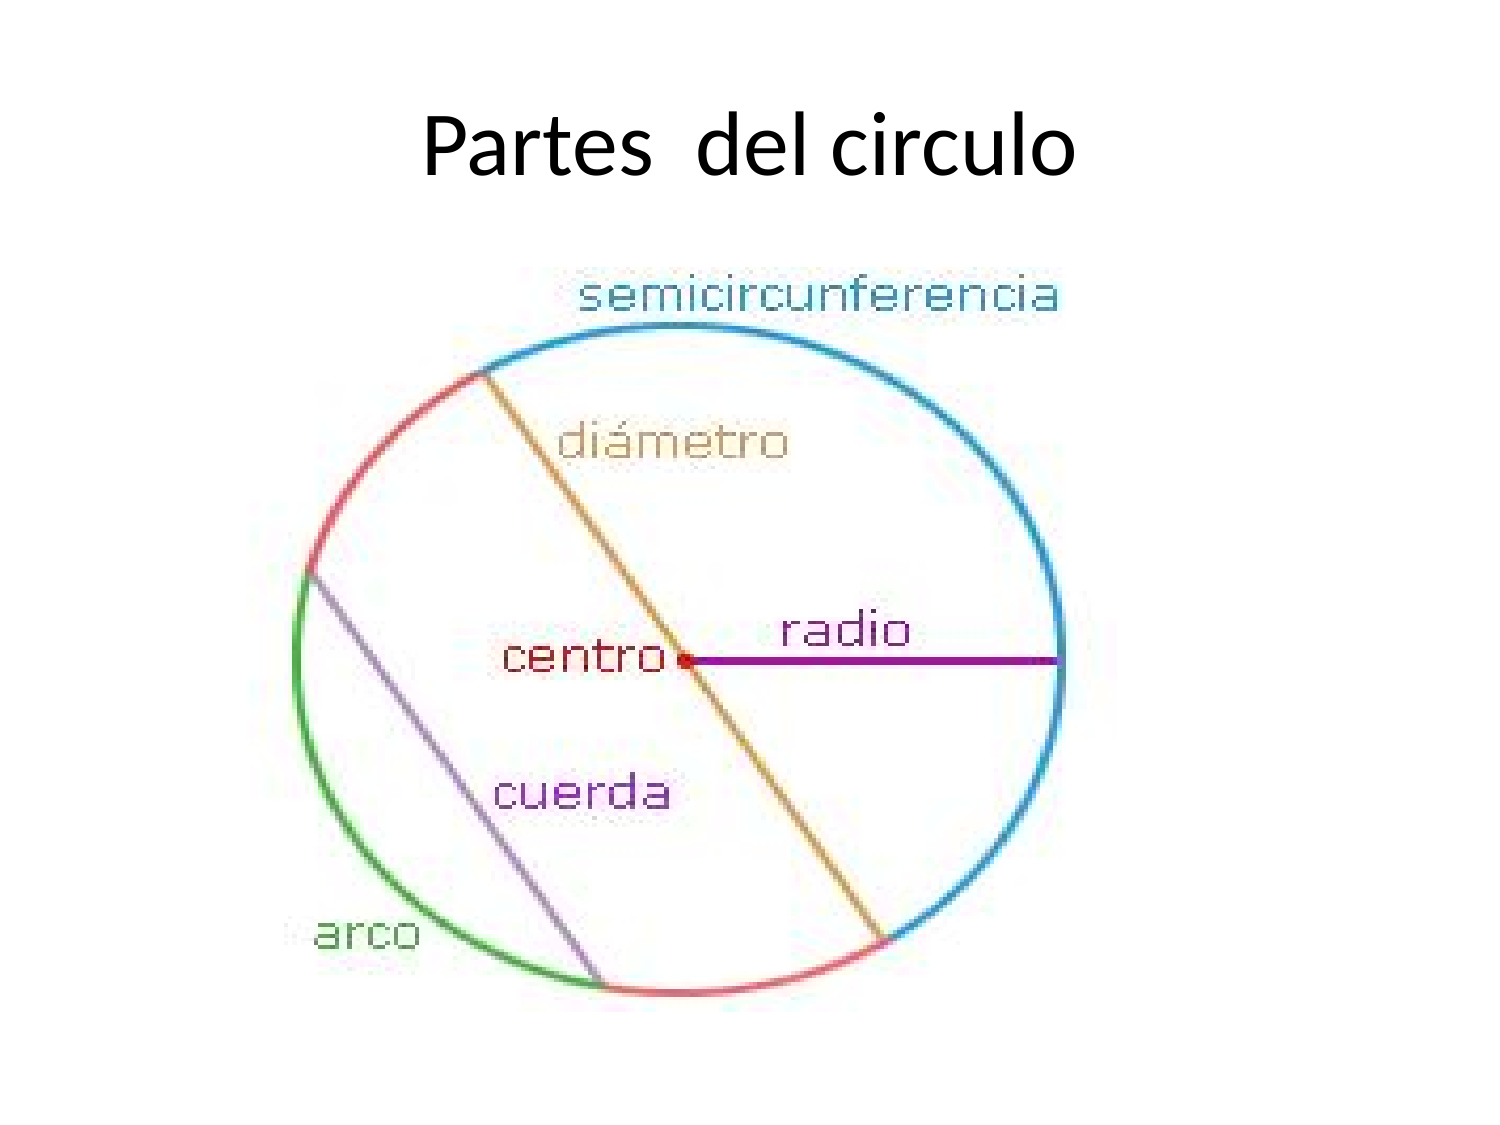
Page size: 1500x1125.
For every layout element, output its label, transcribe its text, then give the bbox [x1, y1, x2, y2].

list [182, 266, 1117, 1012]
title Partes del circulo [75, 45, 1425, 233]
